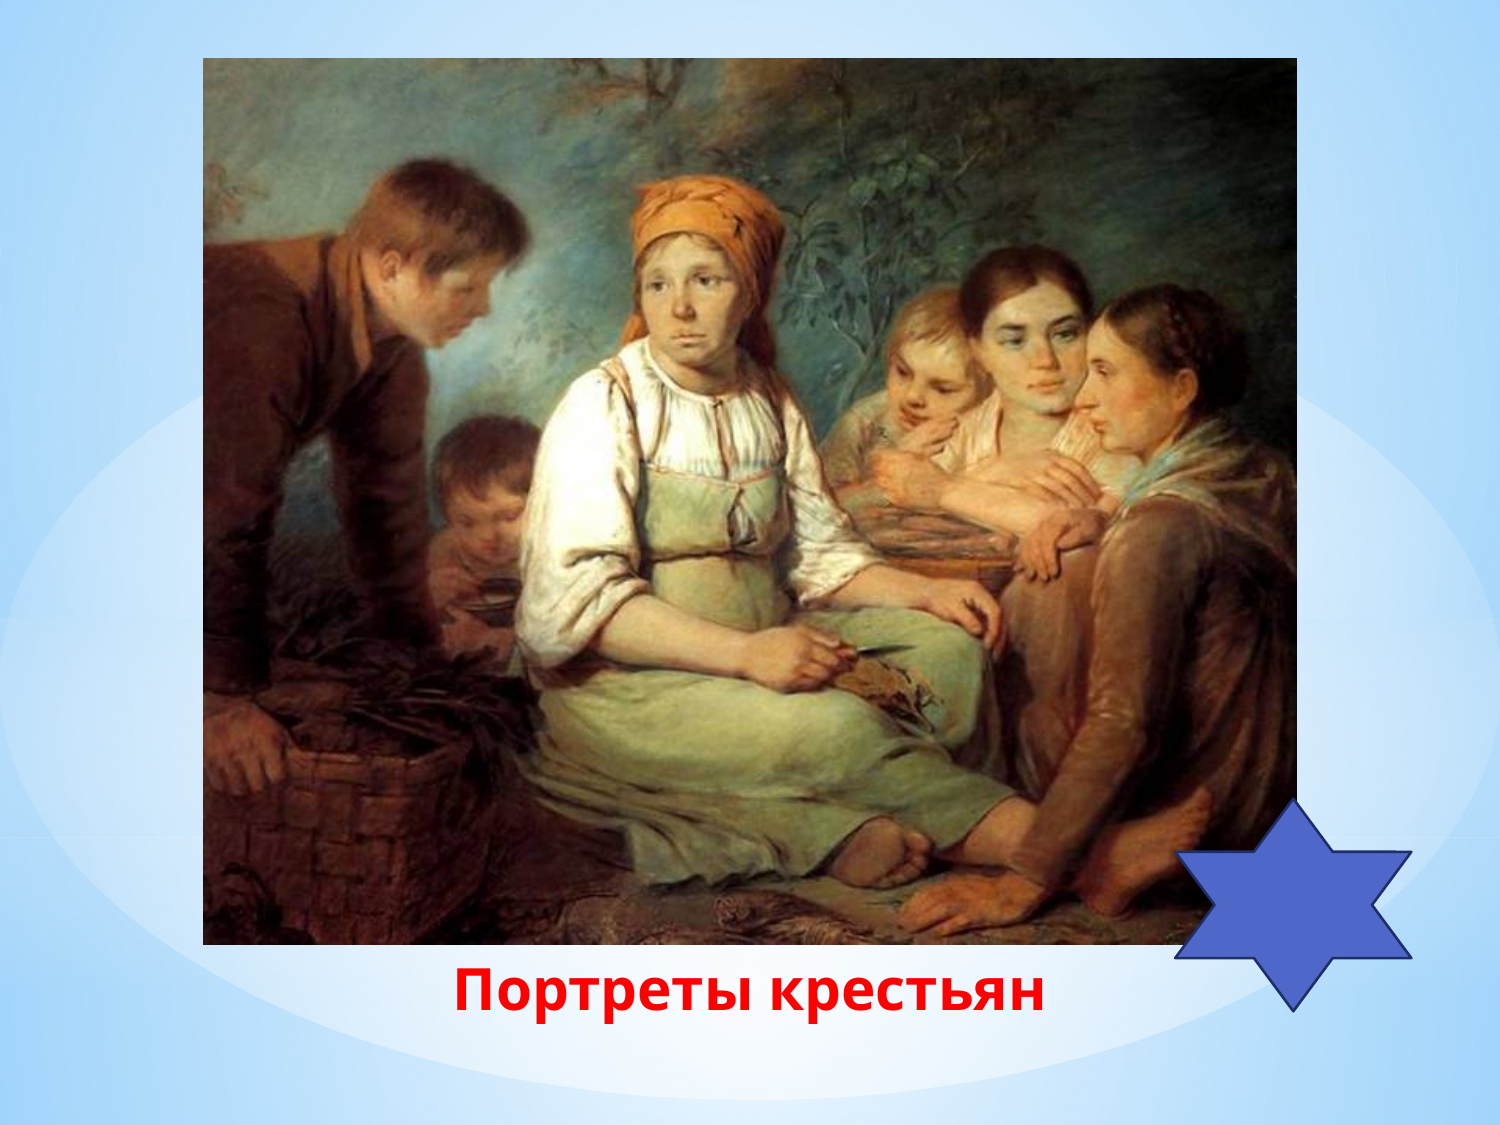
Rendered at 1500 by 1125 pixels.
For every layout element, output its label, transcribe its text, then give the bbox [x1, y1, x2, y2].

text_box [1174, 808, 1413, 1013]
text_box Портреты крестьян [438, 953, 1062, 1030]
picture [203, 58, 1297, 945]
